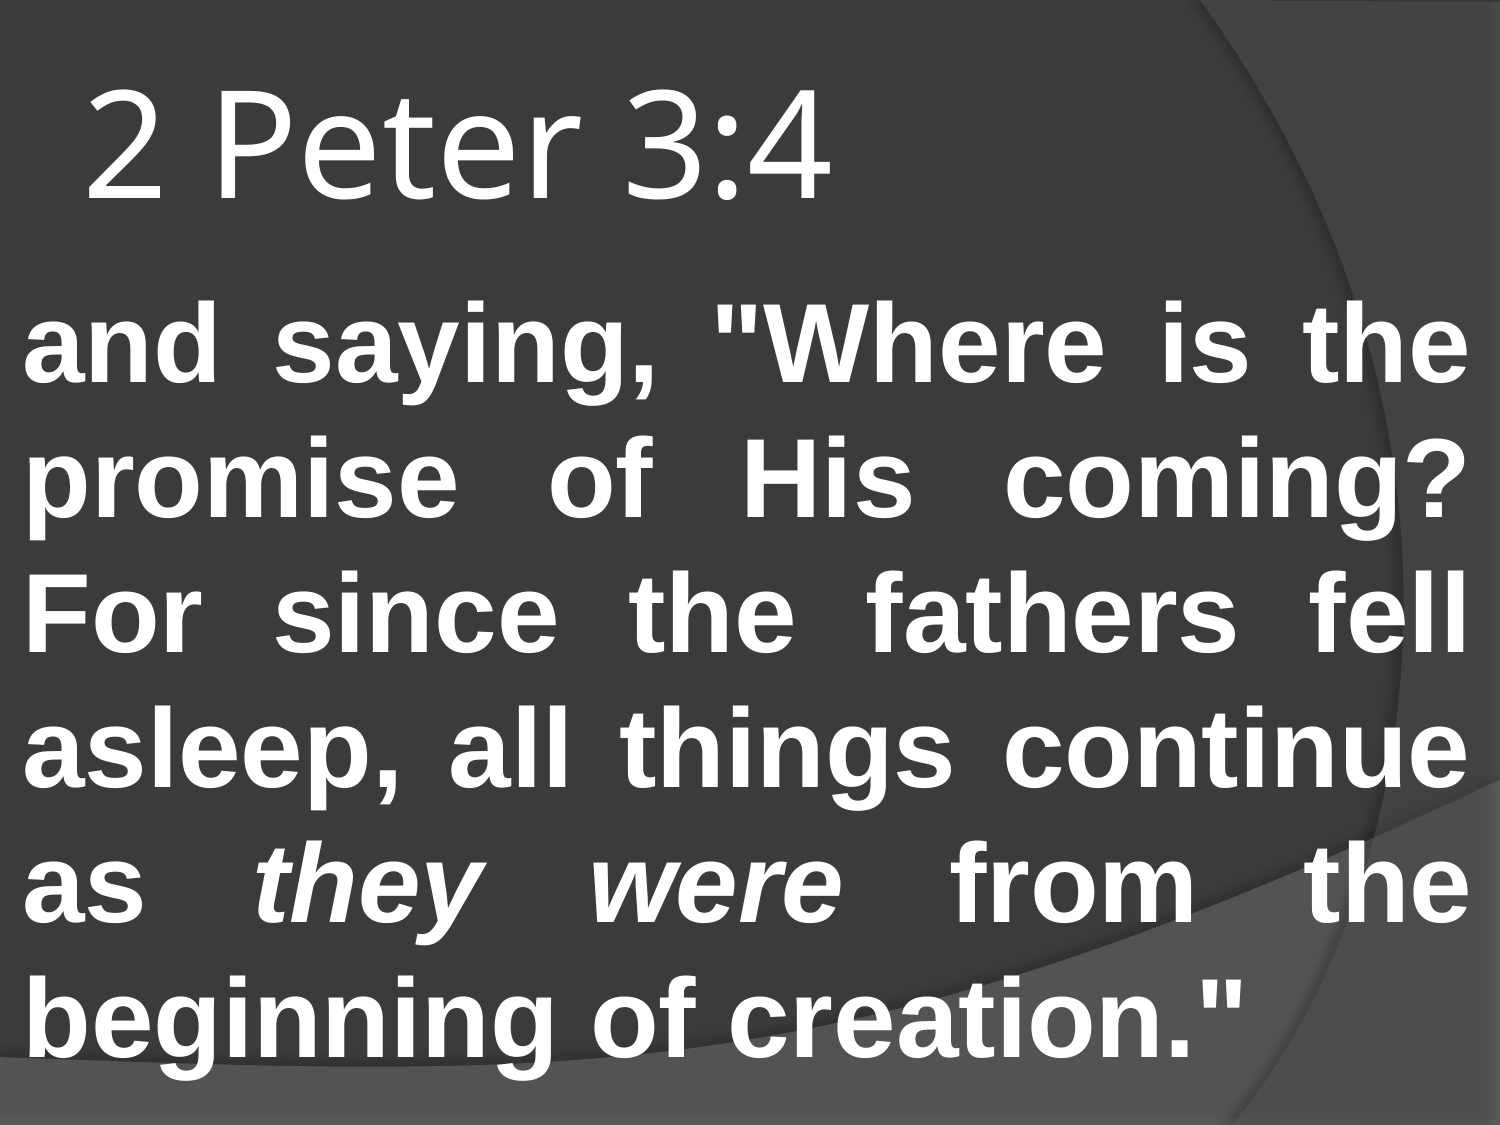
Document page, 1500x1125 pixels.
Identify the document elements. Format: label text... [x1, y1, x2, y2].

title 2 Peter 3:4 [75, 45, 1300, 233]
list and saying, "Where is the promise of His coming? For since the fathers fell asleep, all things continue as they were from the beginning of creation." [1, 262, 1488, 1125]
